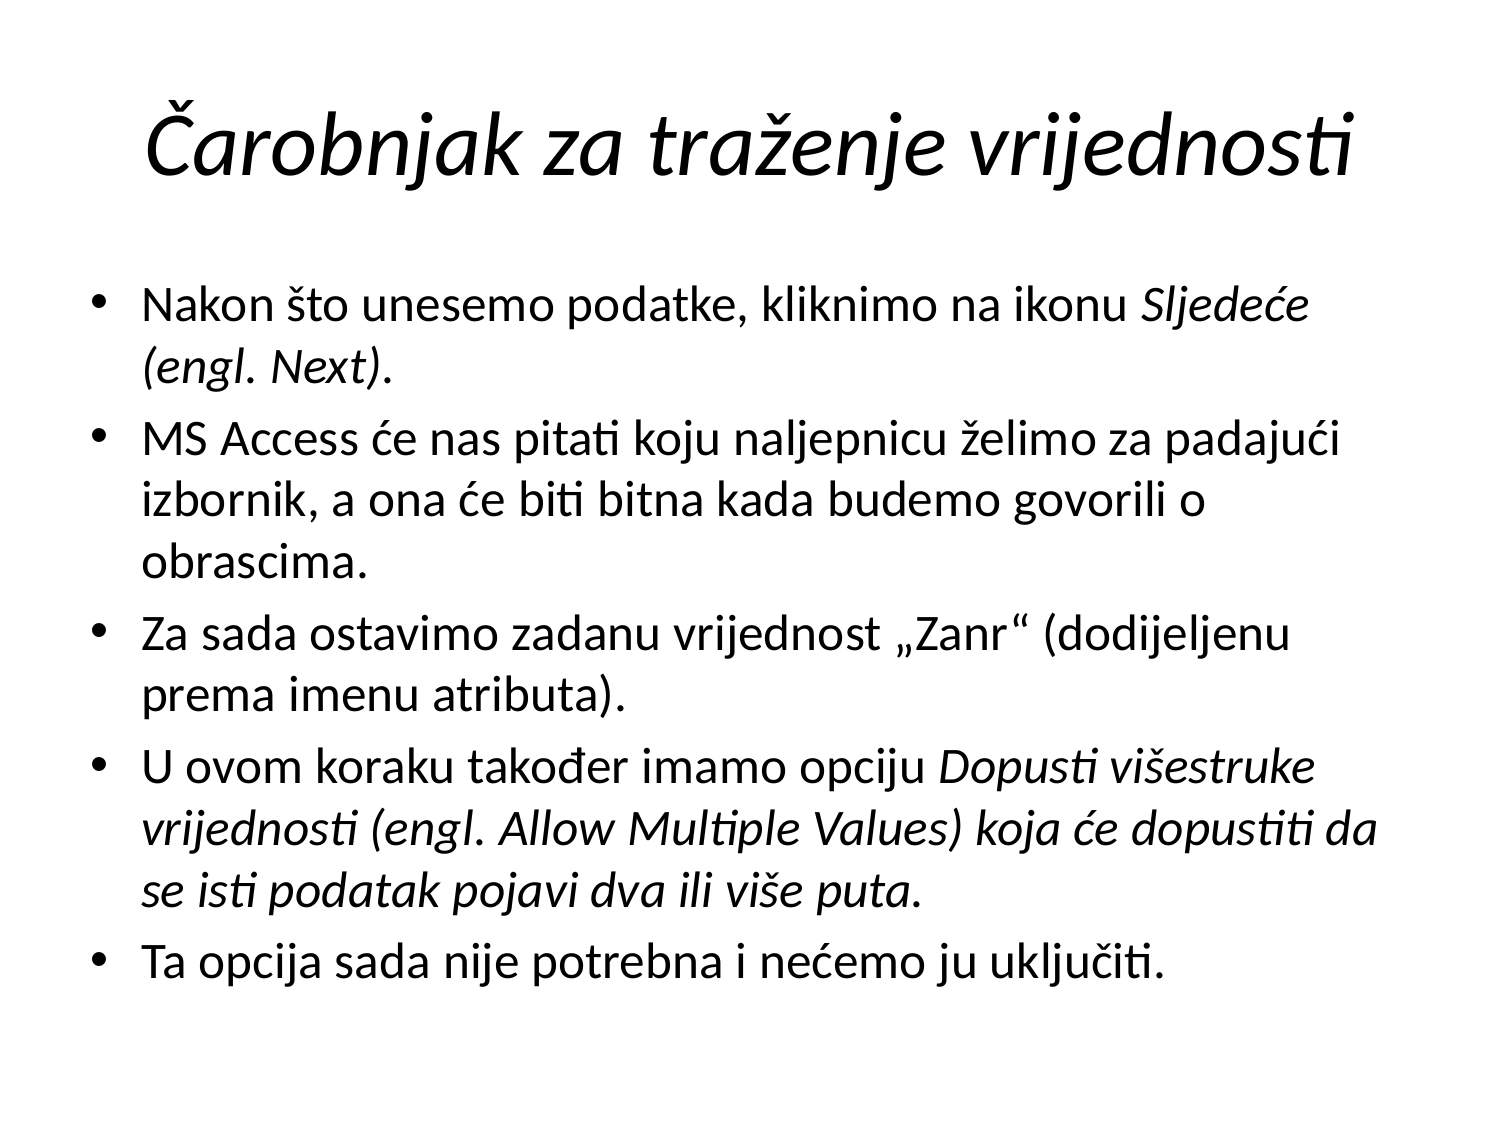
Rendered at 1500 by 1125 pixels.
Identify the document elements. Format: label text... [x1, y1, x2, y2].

list Nakon što unesemo podatke, kliknimo na ikonu Sljedeće (engl. Next). MS Access će nas pitati koju naljepnicu želimo za padajući izbornik, a ona će biti bitna kada budemo govorili o obrascima. Za sada ostavimo zadanu vrijednost „Zanr“ (dodijeljenu prema imenu atributa). U ovom koraku također imamo opciju Dopusti višestruke vrijednosti (engl. Allow Multiple Values) koja će dopustiti da se isti podatak pojavi dva ili više puta. Ta opcija sada nije potrebna i nećemo ju uključiti. [75, 262, 1425, 1005]
title Čarobnjak za traženje vrijednosti [75, 45, 1425, 233]
